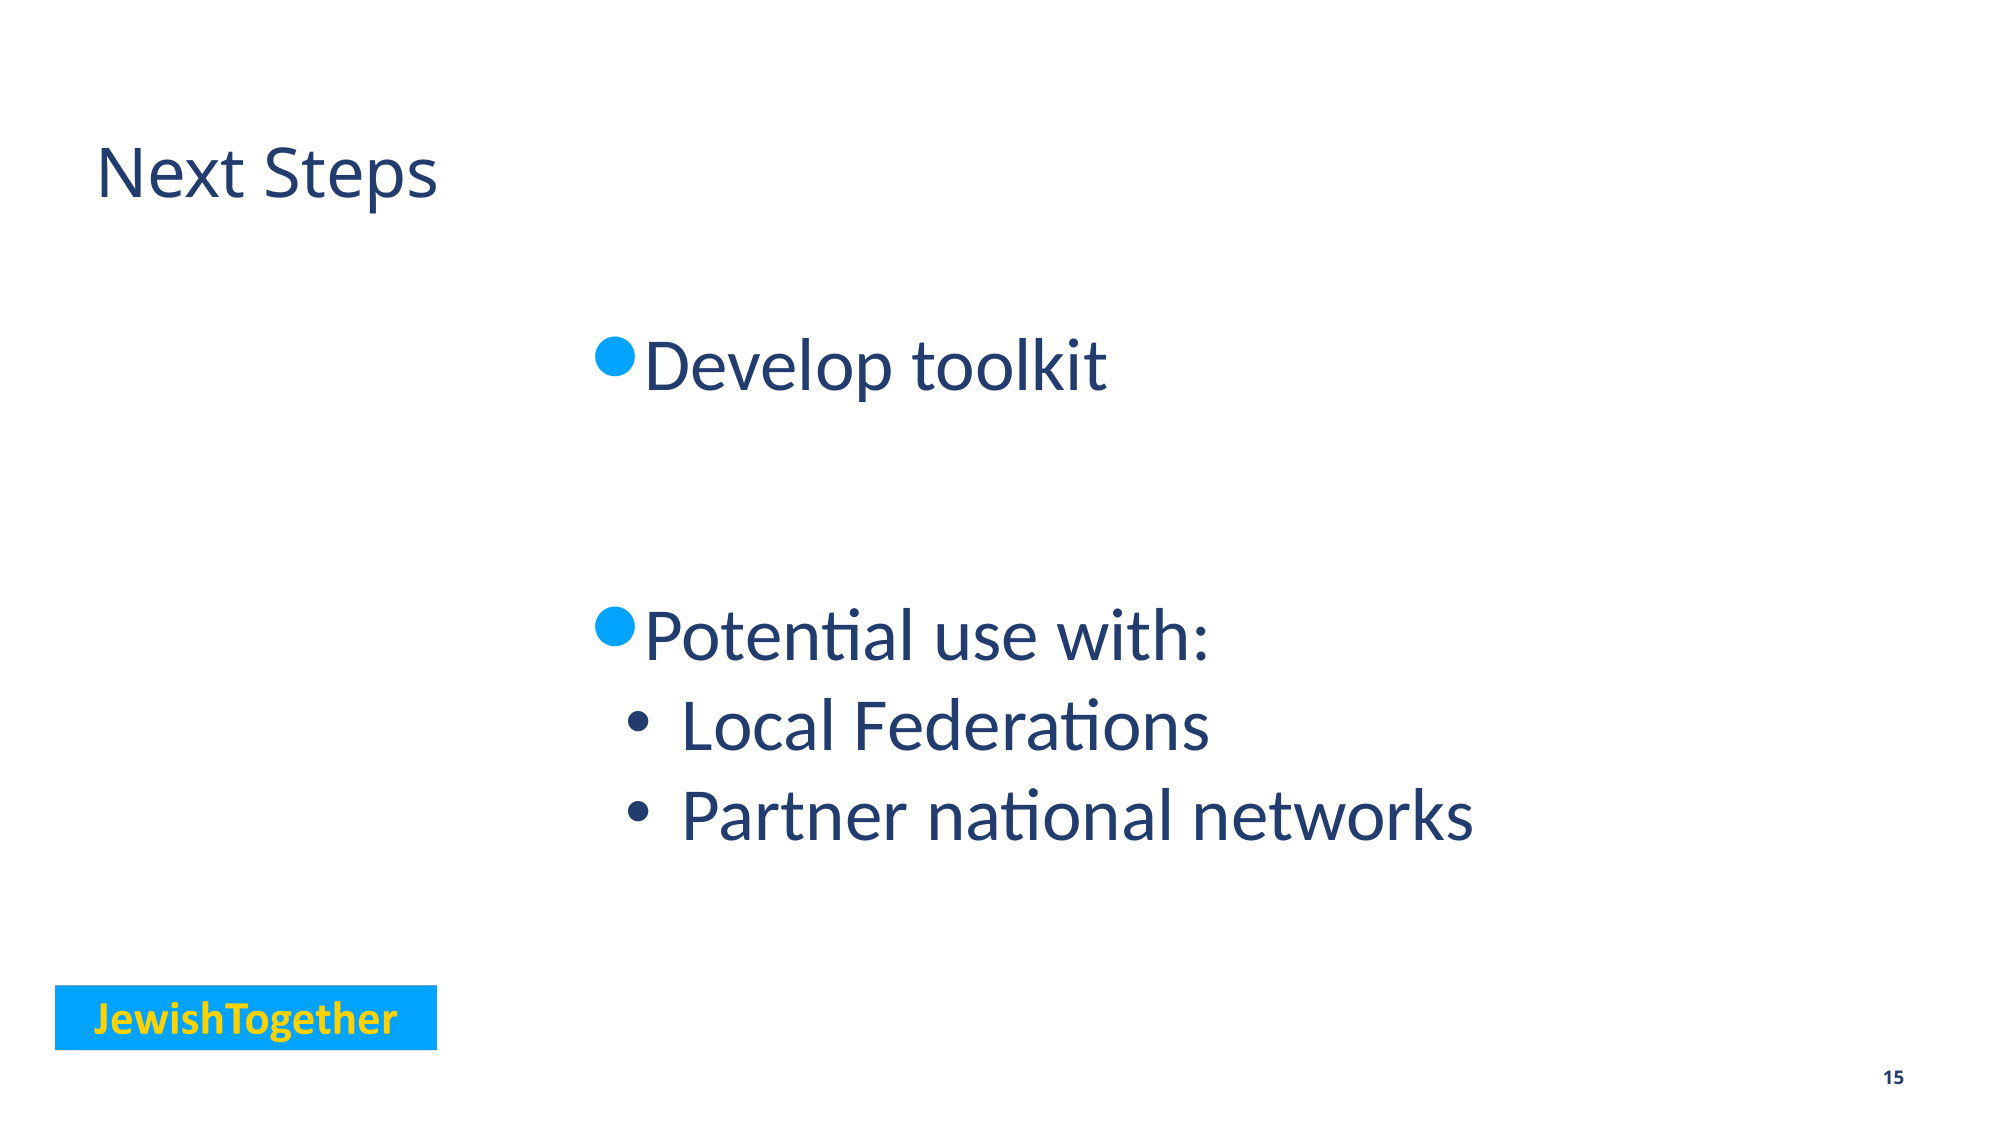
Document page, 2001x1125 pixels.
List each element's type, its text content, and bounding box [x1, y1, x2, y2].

slide_number 15 [1807, 1048, 1920, 1109]
title Next Steps [80, 130, 1318, 413]
picture [54, 974, 437, 1075]
text_box Develop toolkit Potential use with: Local Federations Partner national networks [573, 308, 1808, 864]
